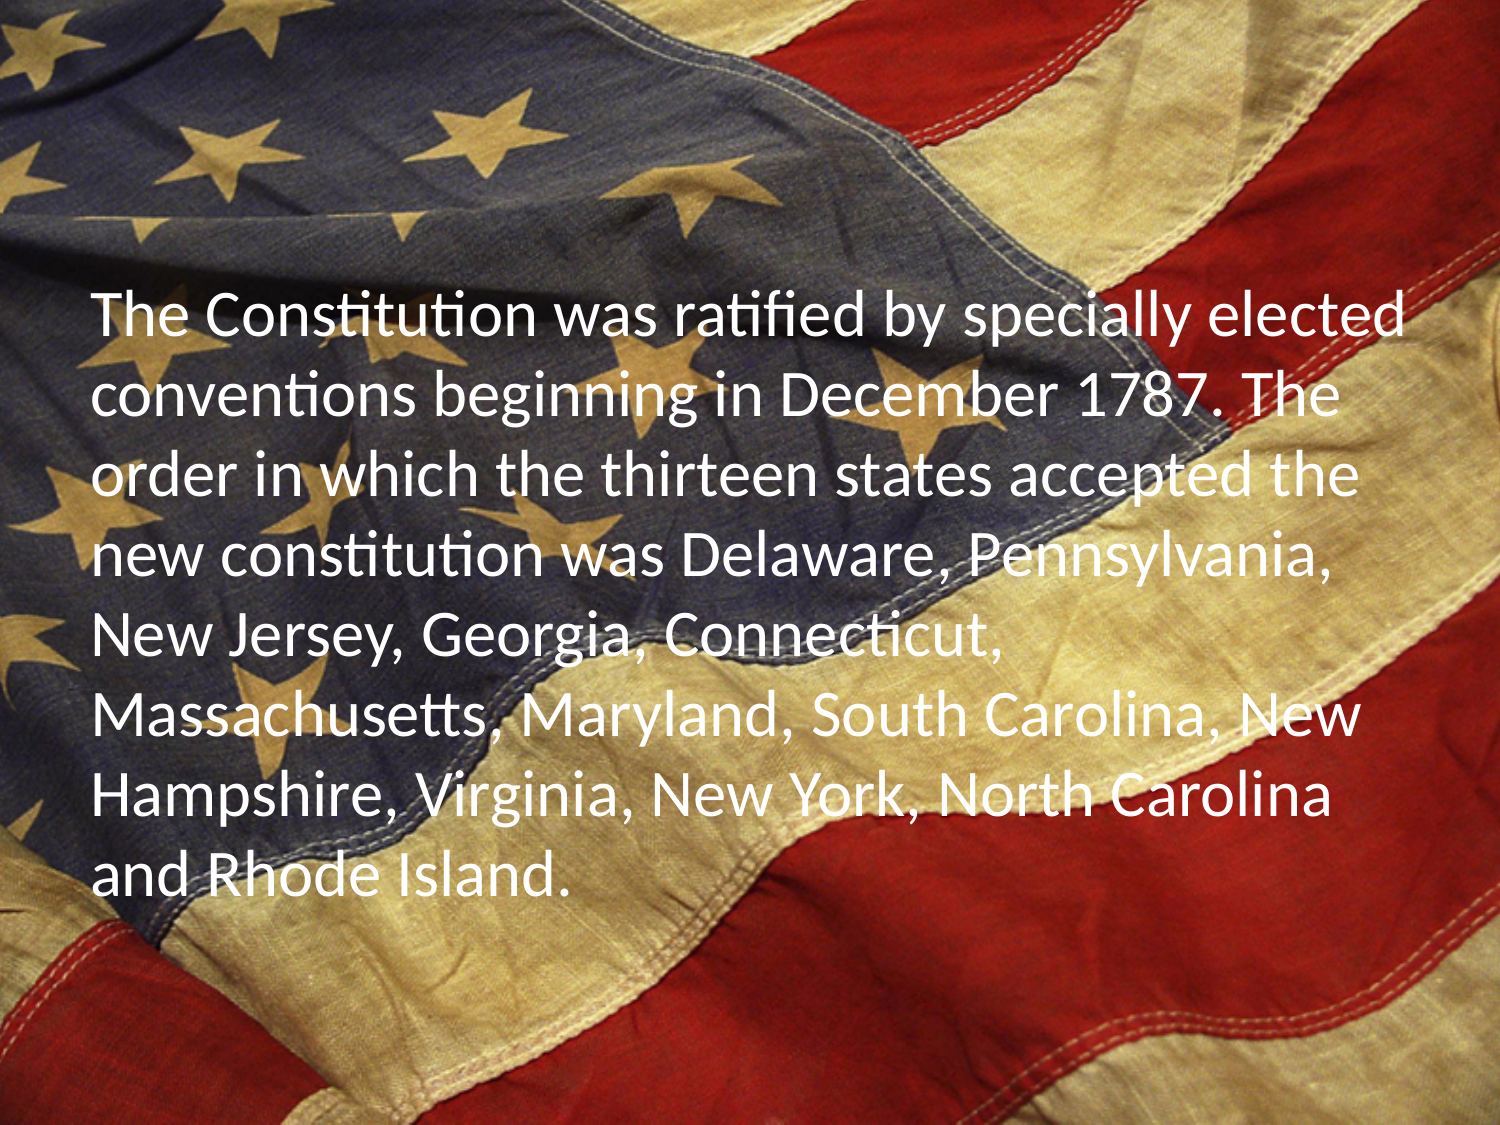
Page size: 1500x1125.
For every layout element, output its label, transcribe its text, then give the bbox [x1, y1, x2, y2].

list The Constitution was ratified by specially elected conventions beginning in December 1787. The order in which the thirteen states accepted the new constitution was Delaware, Pennsylvania, New Jersey, Georgia, Connecticut, Massachusetts, Maryland, South Carolina, New Hampshire, Virginia, New York, North Carolina and Rhode Island. [75, 262, 1425, 1005]
picture [0, 0, 1500, 1125]
